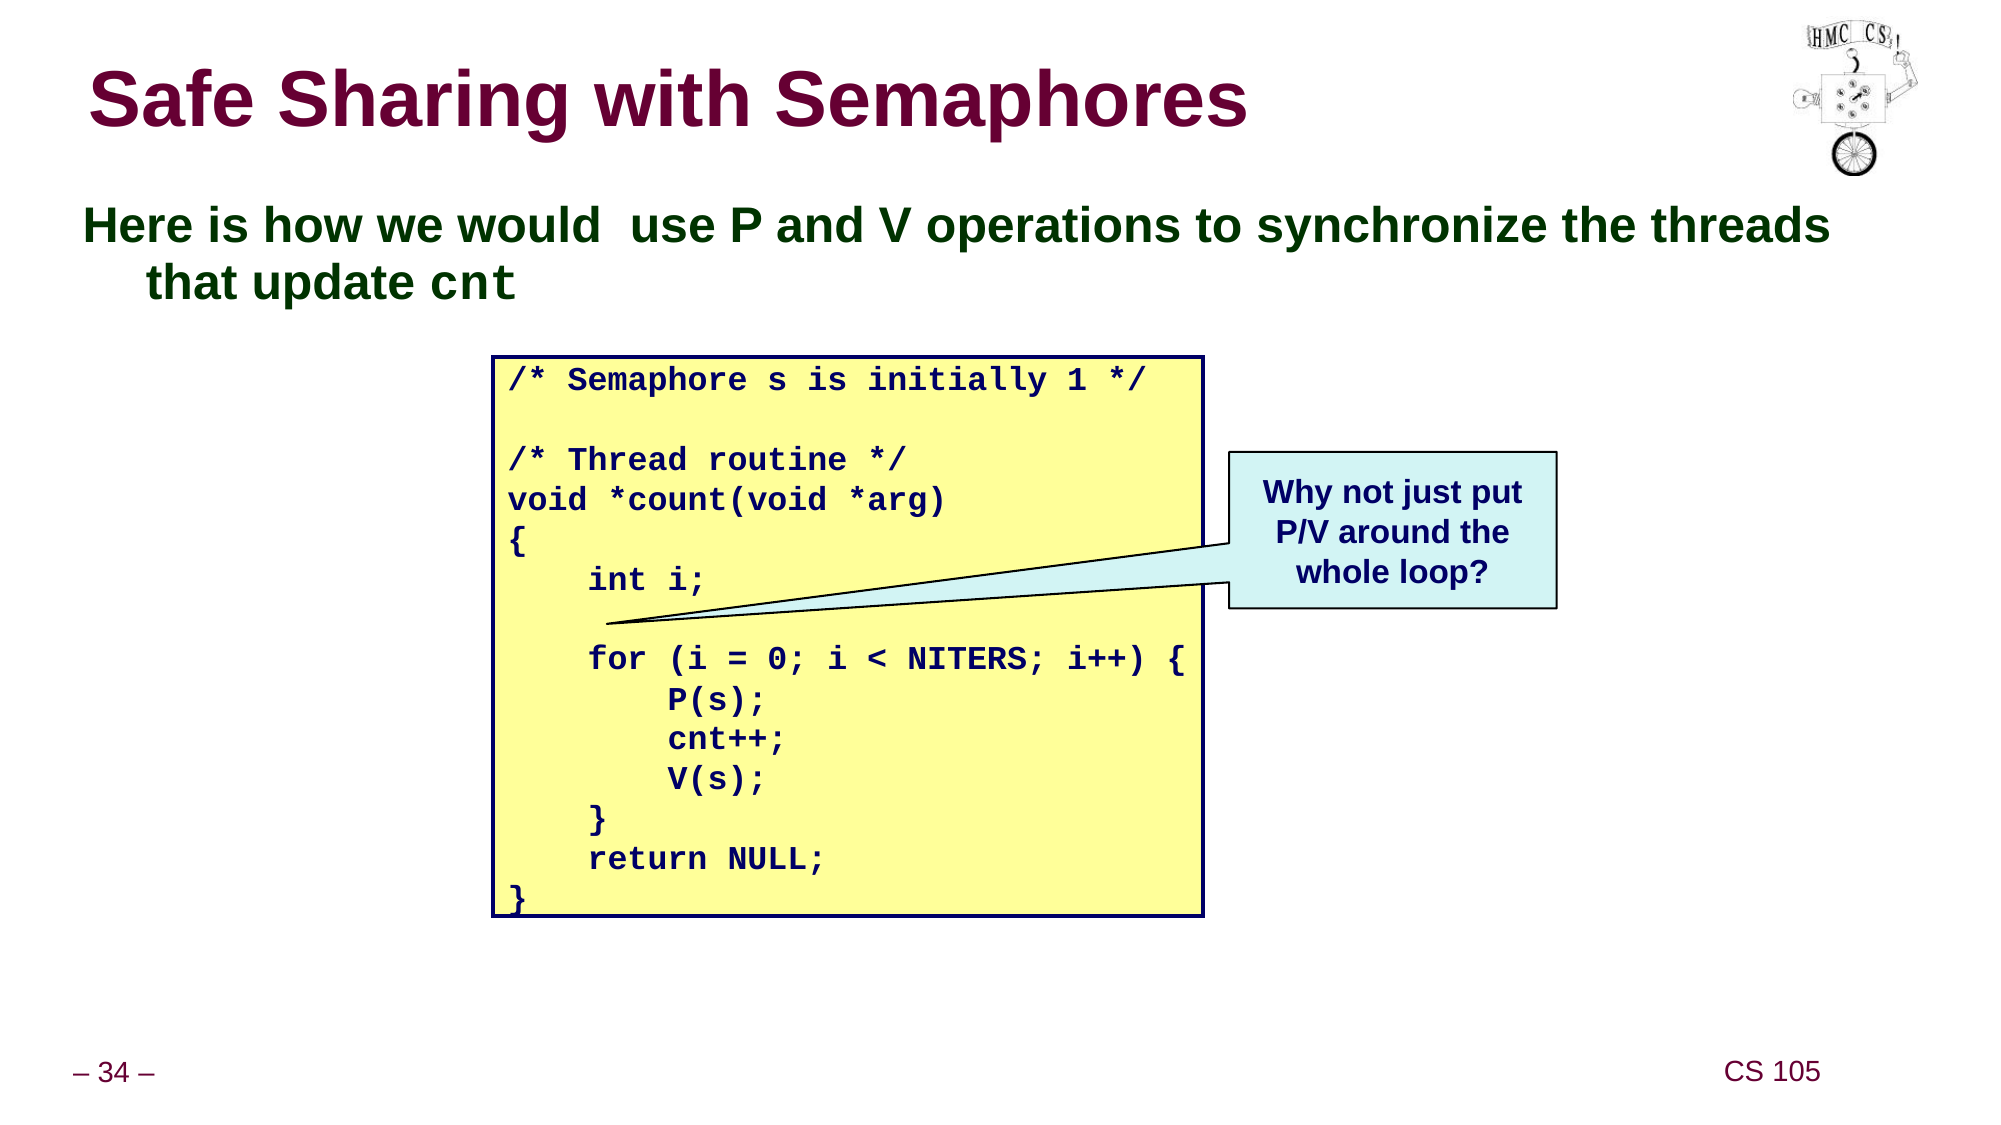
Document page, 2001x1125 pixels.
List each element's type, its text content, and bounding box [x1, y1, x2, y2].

picture [1793, 16, 1918, 176]
title Safe Sharing with Semaphores [88, 40, 1652, 164]
text_box /* Semaphore s is initially 1 */ /* Thread routine */ void *count(void *arg) { int i; for (i = 0; i < NITERS; i++) { P(s); cnt++; V(s); } return NULL; } [492, 357, 1203, 917]
text_box Why not just put P/V around the whole loop? [606, 451, 1557, 624]
list Here is how we would use P and V operations to synchronize the threads that update cnt [67, 189, 1885, 1047]
